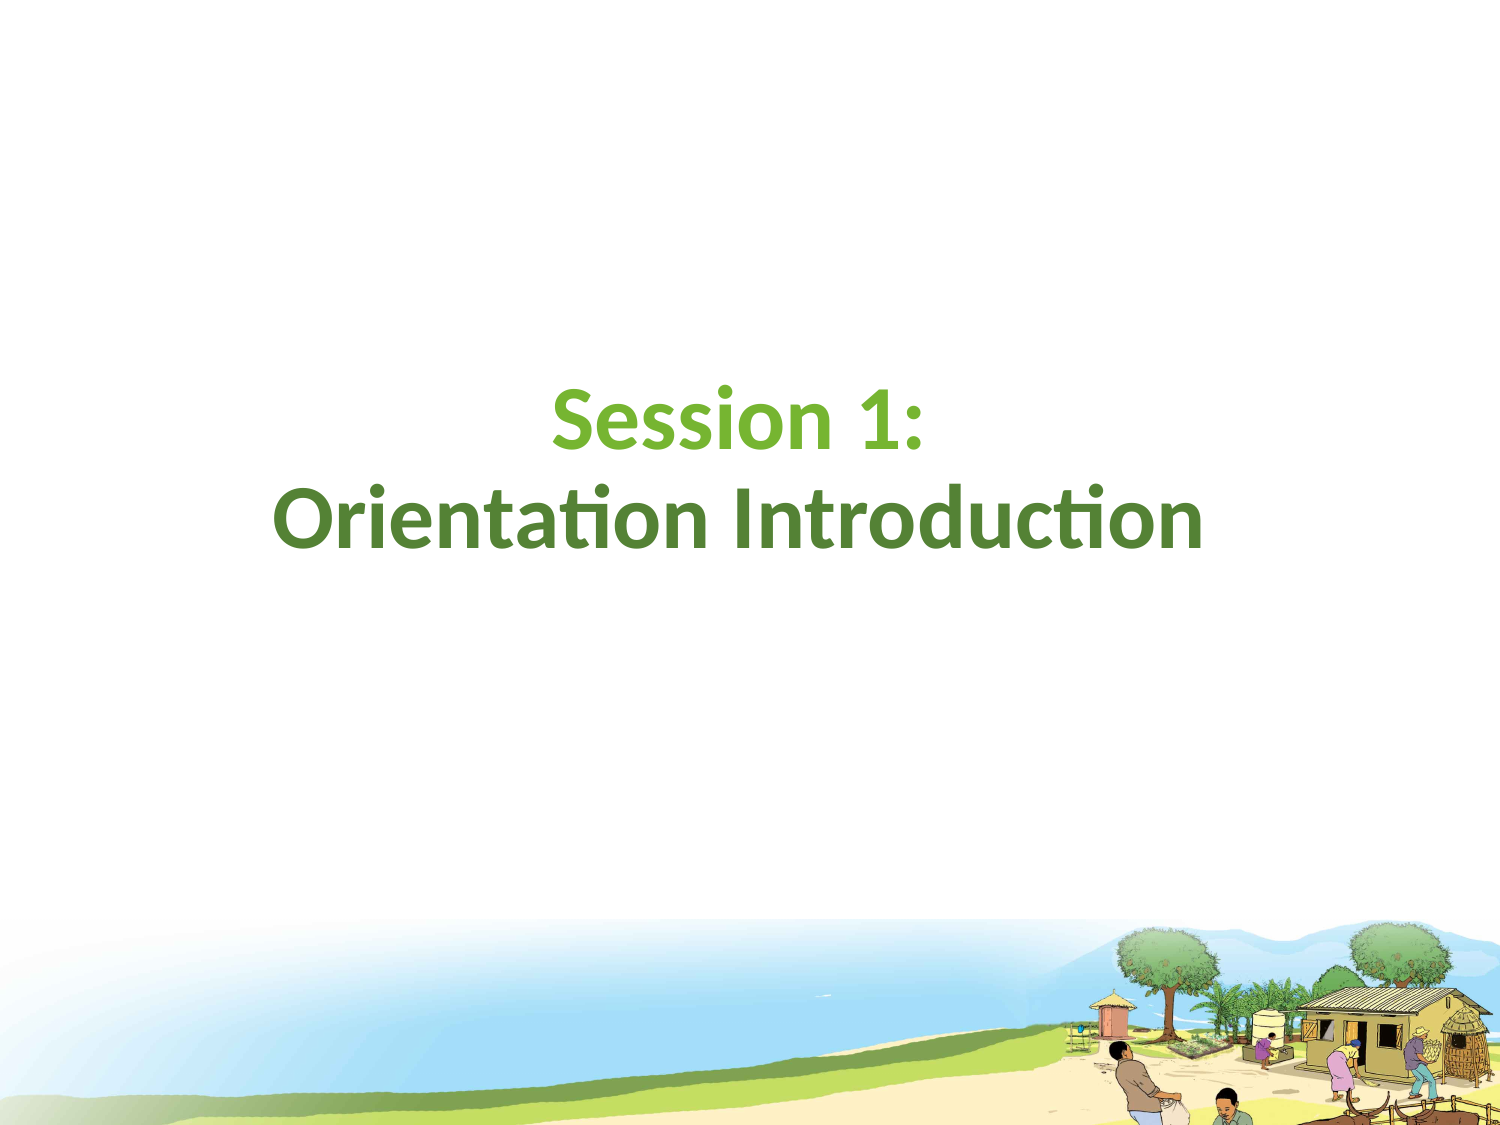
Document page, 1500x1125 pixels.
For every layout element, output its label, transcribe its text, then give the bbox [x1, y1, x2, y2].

picture [0, 919, 1500, 1125]
title Session 1: Orientation Introduction [112, 184, 1388, 576]
